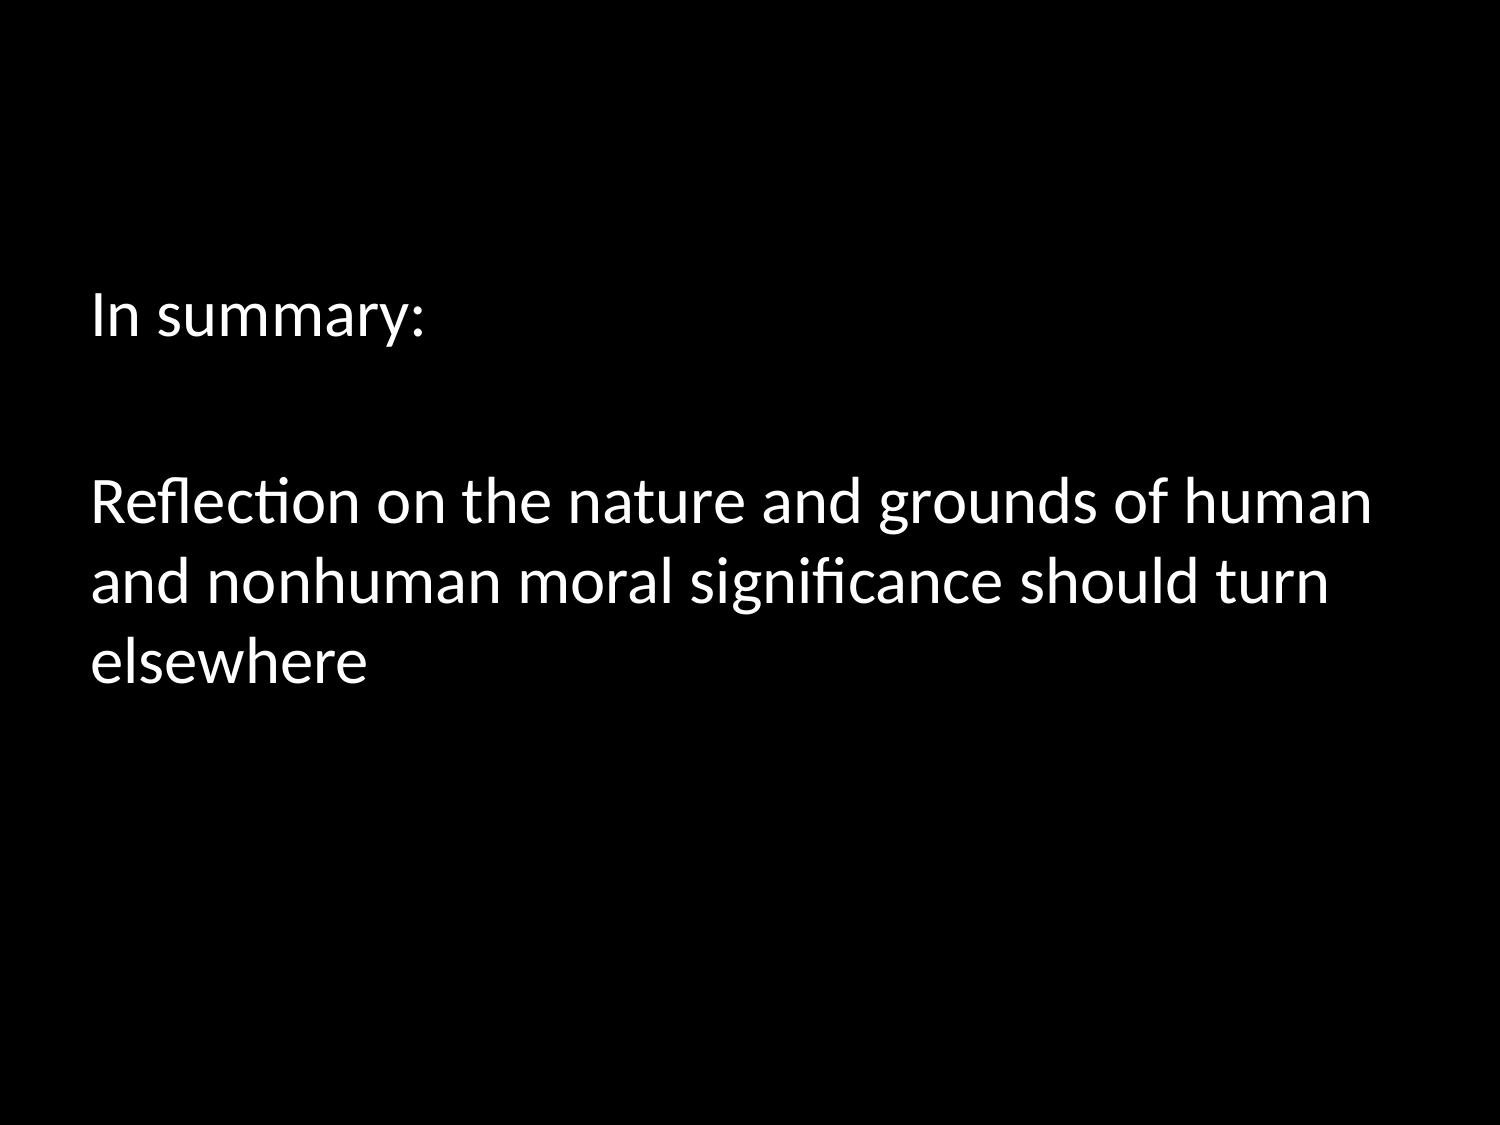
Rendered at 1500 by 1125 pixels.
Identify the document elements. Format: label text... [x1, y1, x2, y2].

list In summary: Reflection on the nature and grounds of human and nonhuman moral significance should turn elsewhere [75, 262, 1425, 1005]
